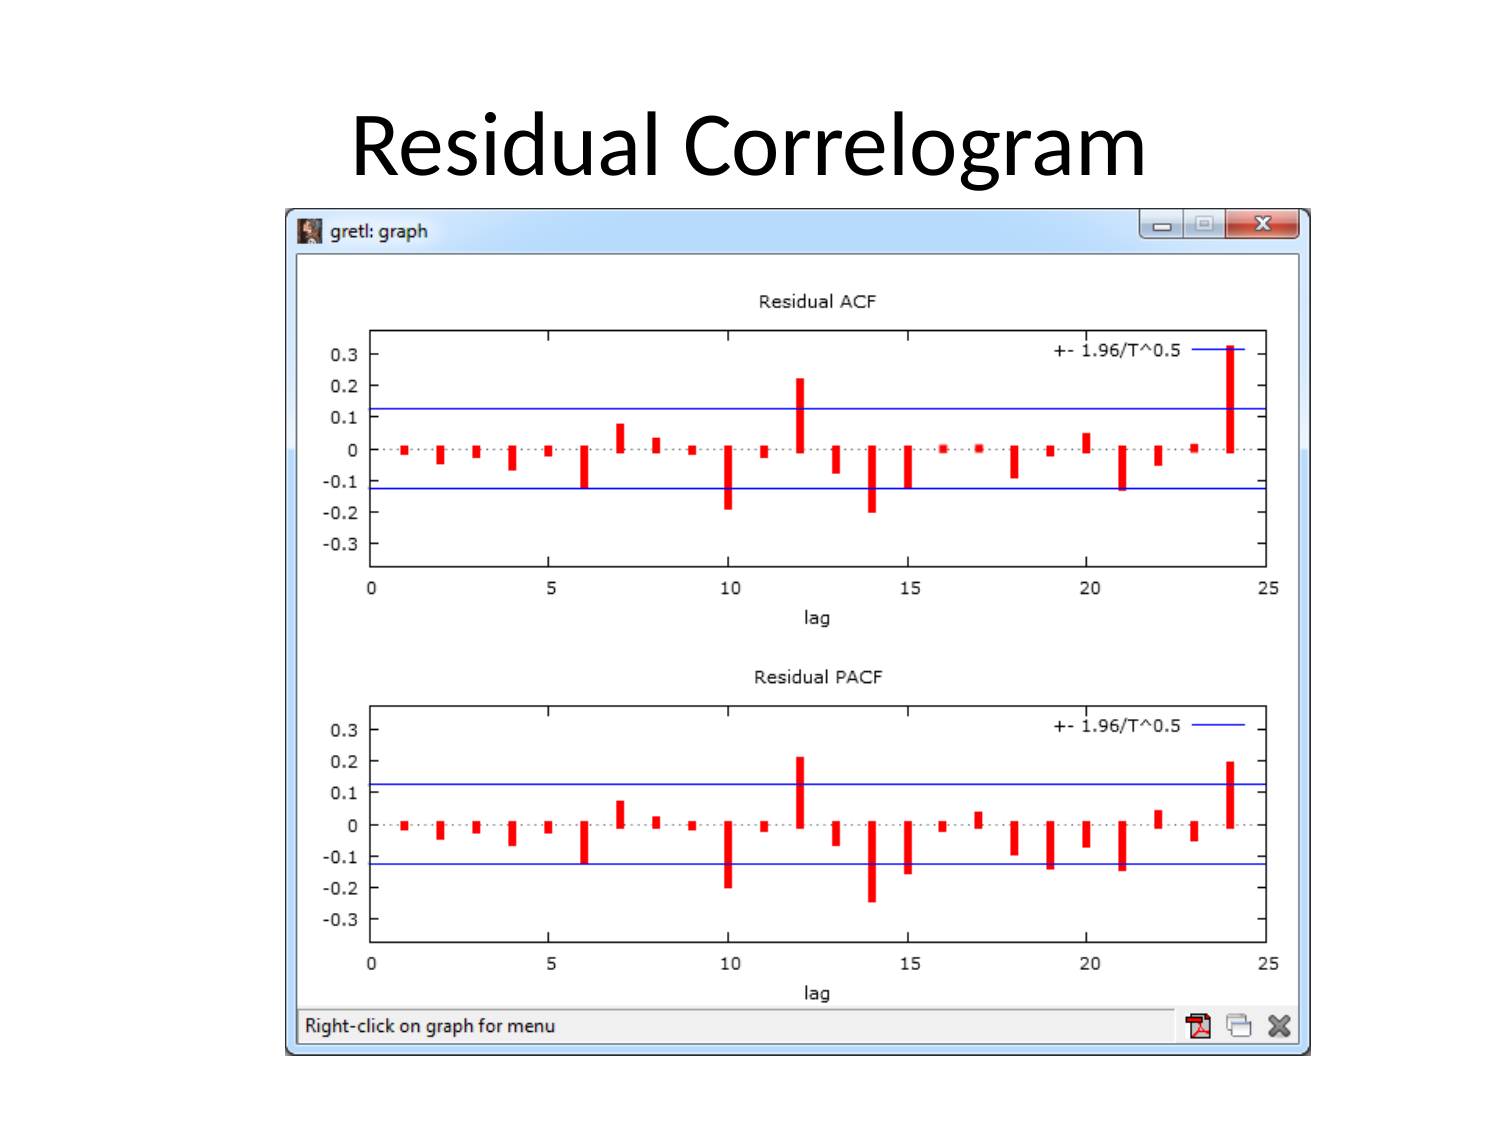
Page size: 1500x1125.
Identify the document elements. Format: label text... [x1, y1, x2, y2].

picture [285, 207, 1312, 1056]
title Residual Correlogram [75, 45, 1425, 233]
